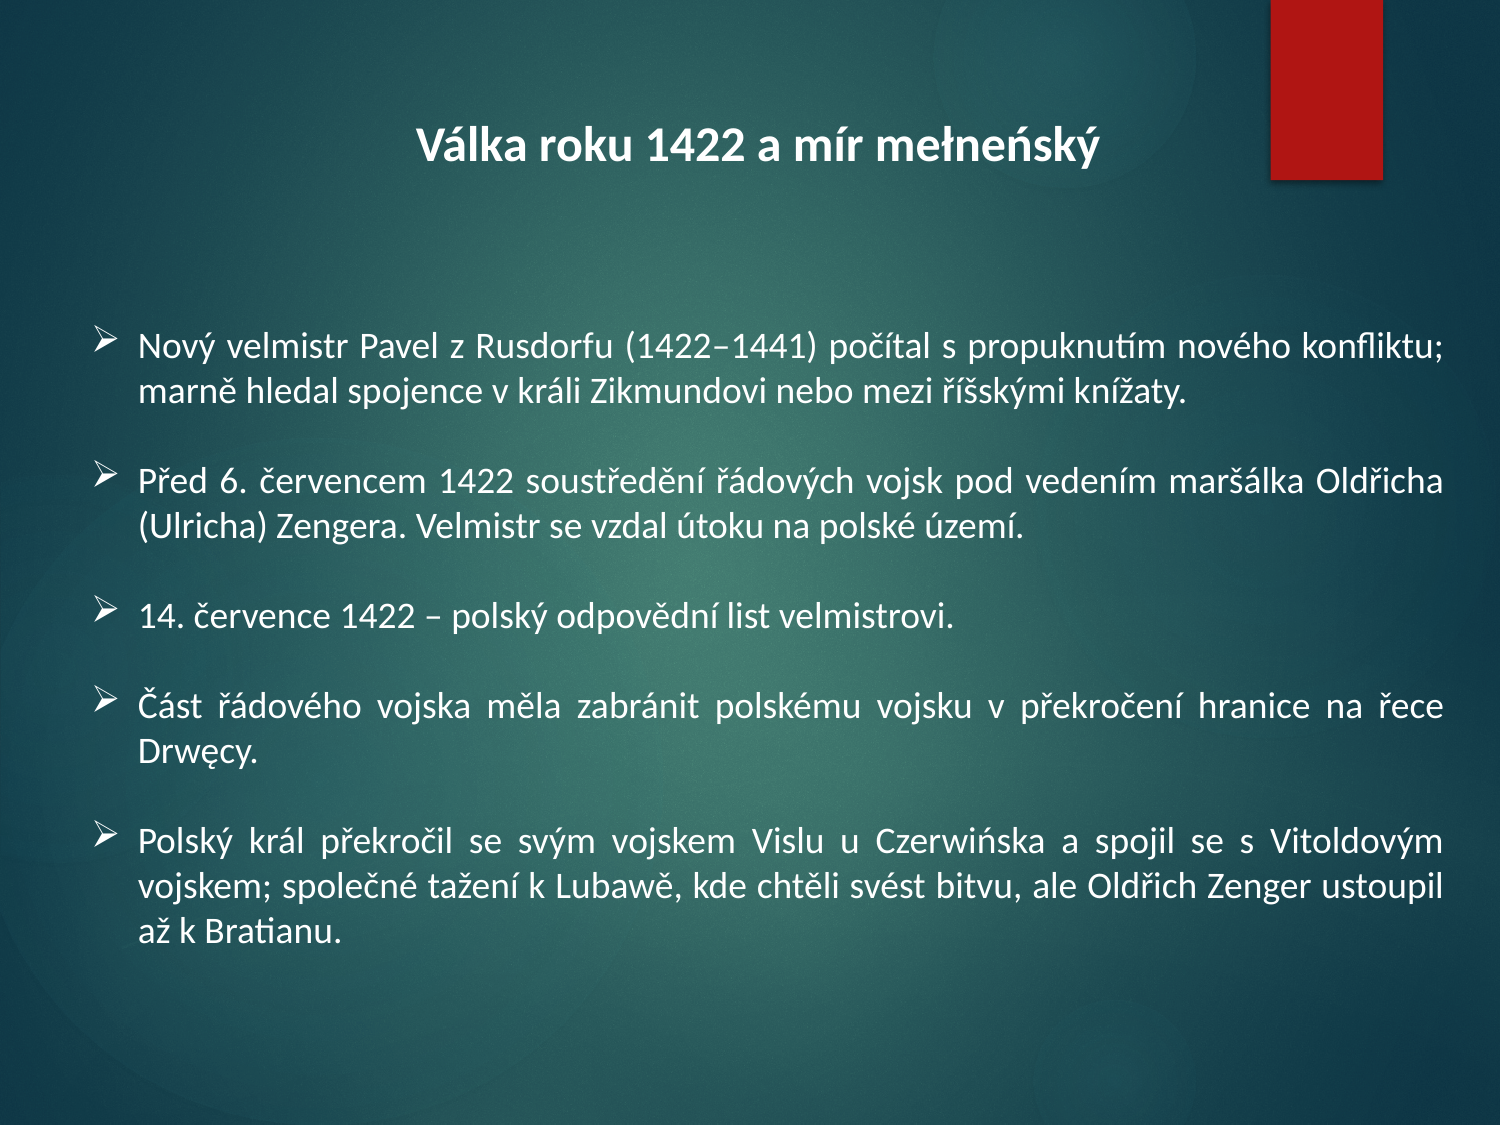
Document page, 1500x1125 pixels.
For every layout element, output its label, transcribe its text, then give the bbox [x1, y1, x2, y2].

text_box Válka roku 1422 a mír mełneńský [66, 103, 1451, 179]
text_box Nový velmistr Pavel z Rusdorfu (1422–1441) počítal s propuknutím nového konfliktu; marně hledal spojence v králi Zikmundovi nebo mezi říšskými knížaty. Před 6. červencem 1422 soustředění řádových vojsk pod vedením maršálka Oldřicha (Ulricha) Zengera. Velmistr se vzdal útoku na polské území. 14. července 1422 – polský odpovědní list velmistrovi. Část řádového vojska měla zabránit polskému vojsku v překročení hranice na řece Drwęcy. Polský král překročil se svým vojskem Vislu u Czerwińska a spojil se s Vitoldovým vojskem; společné tažení k Lubawě, kde chtěli svést bitvu, ale Oldřich Zenger ustoupil až k Bratianu. [76, 314, 1460, 959]
